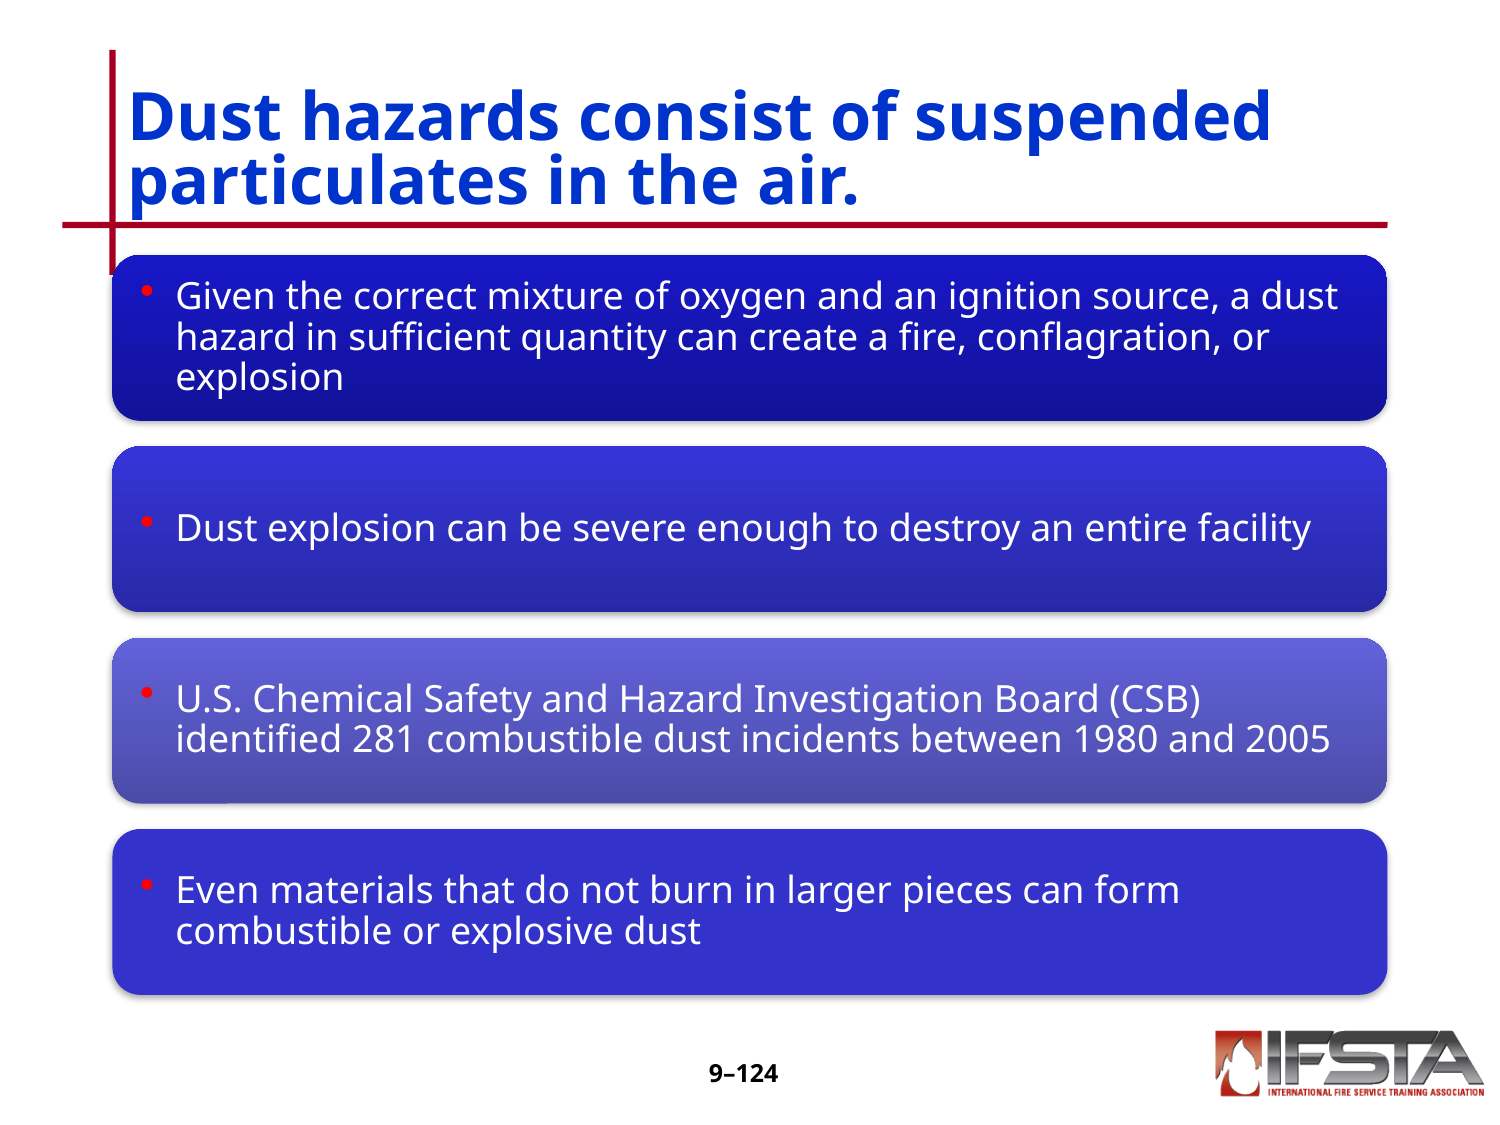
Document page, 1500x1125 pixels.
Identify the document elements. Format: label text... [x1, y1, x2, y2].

title Dust hazards consist of suspended particulates in the air. [112, 82, 1388, 232]
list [112, 249, 1388, 1001]
picture [1215, 1030, 1485, 1099]
slide_number 9–123 [587, 1050, 900, 1125]
